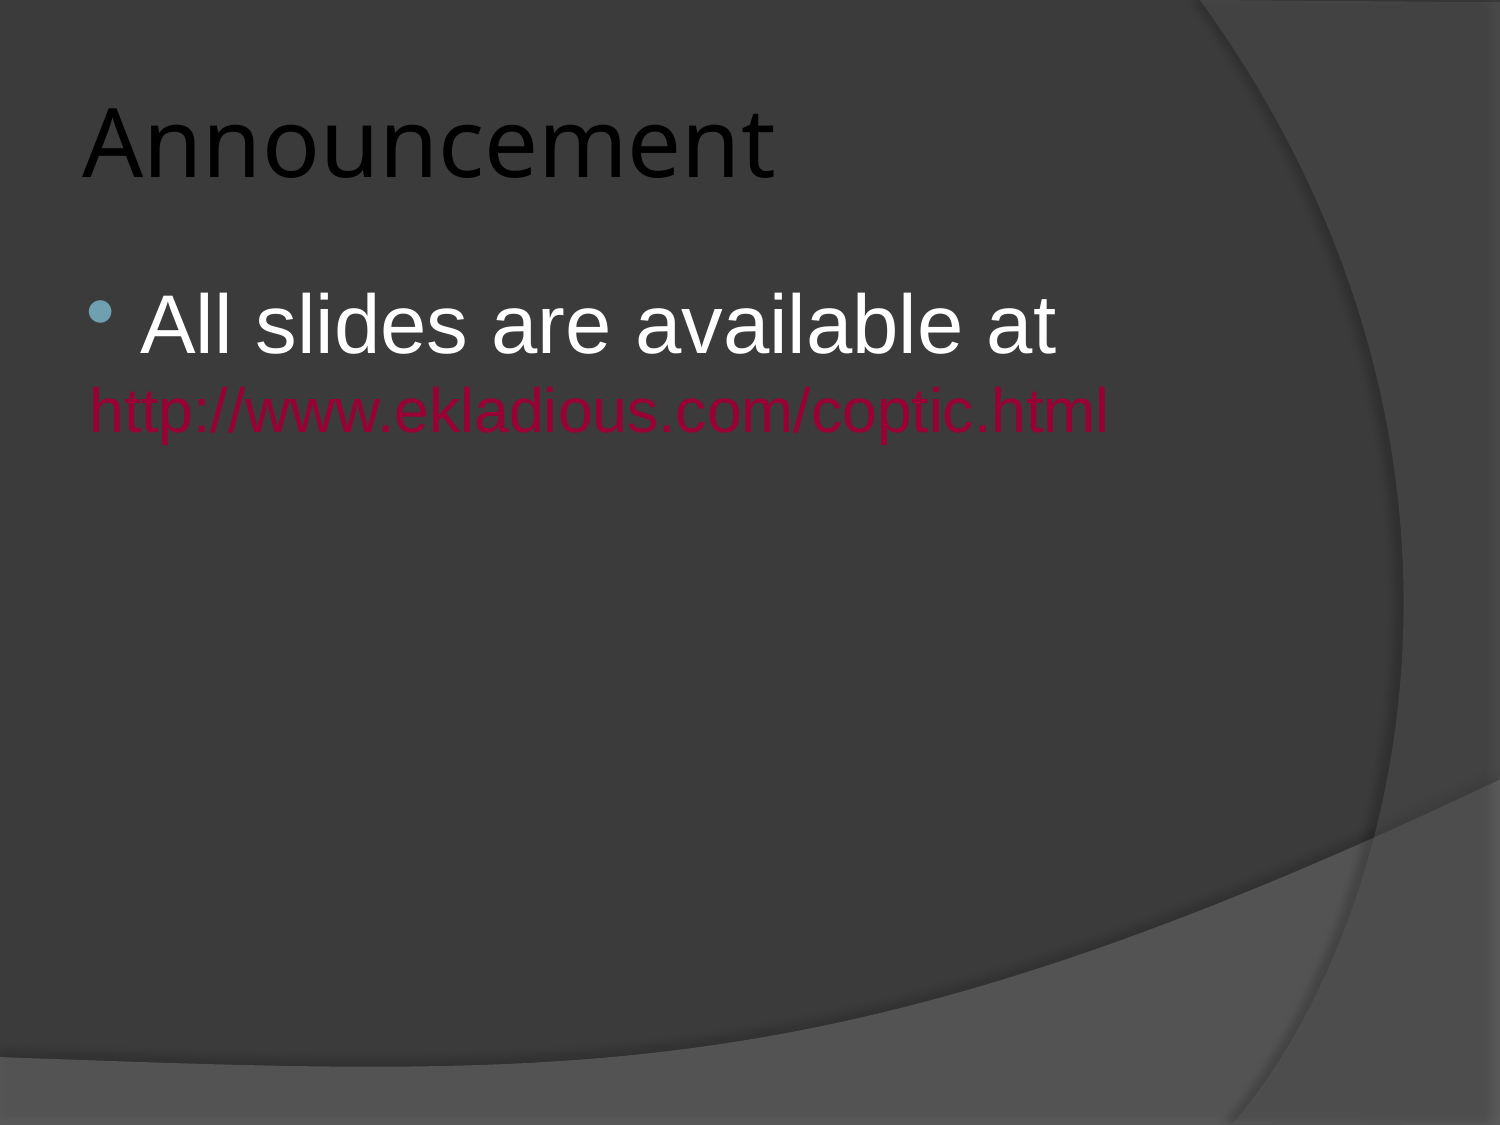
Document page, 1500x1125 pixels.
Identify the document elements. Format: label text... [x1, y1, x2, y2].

title Announcement [75, 45, 1300, 233]
list All slides are available at http://www.ekladious.com/coptic.html [75, 262, 1300, 1005]
